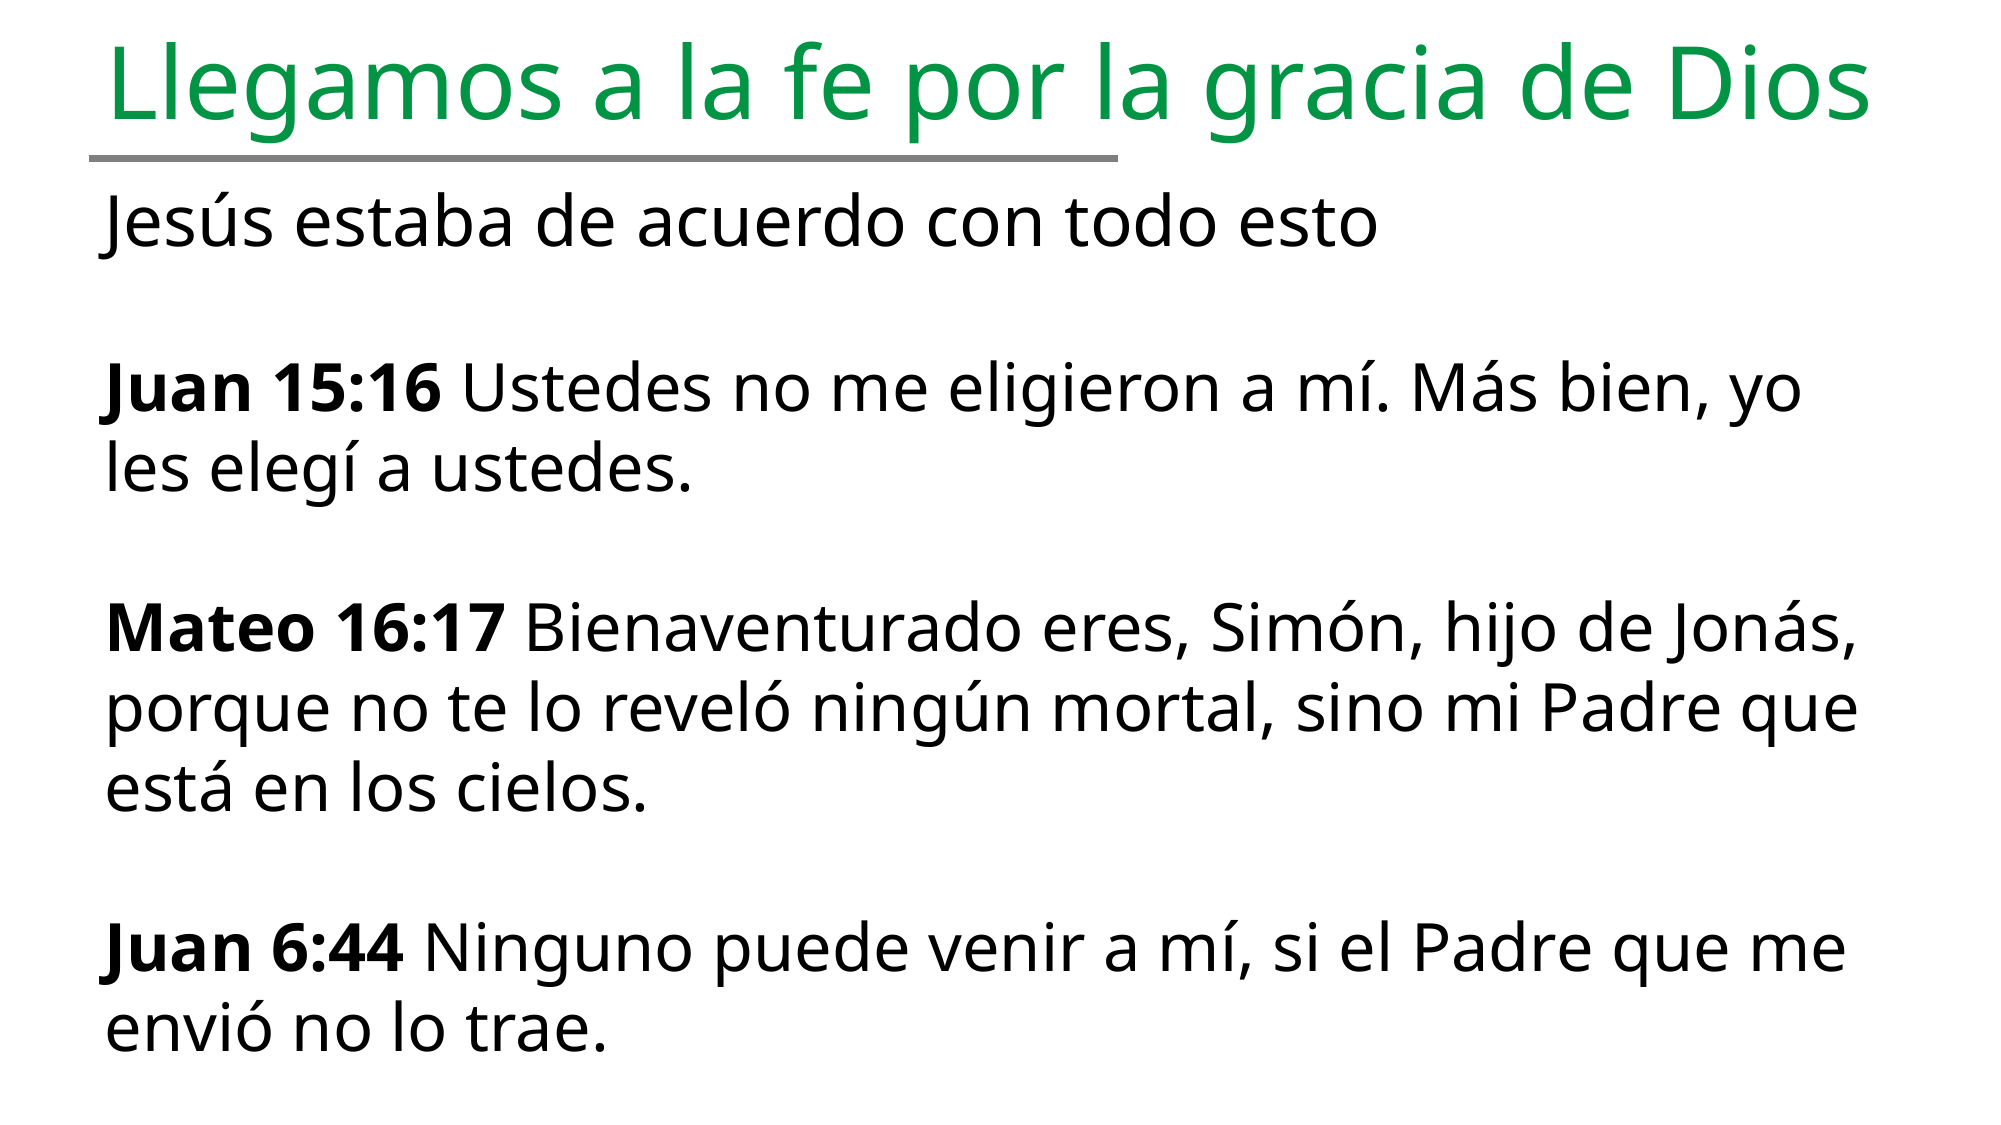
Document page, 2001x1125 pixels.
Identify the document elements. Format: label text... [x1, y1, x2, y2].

text_box Llegamos a la fe por la gracia de Dios [90, 10, 1907, 148]
text_box Jesús estaba de acuerdo con todo esto Juan 15:16 Ustedes no me eligieron a mí. Más bien, yo les elegí a ustedes. Mateo 16:17 Bienaventurado eres, Simón, hijo de Jonás, porque no te lo reveló ningún mortal, sino mi Padre que está en los cielos. Juan 6:44 Ninguno puede venir a mí, si el Padre que me envió no lo trae. [89, 167, 1907, 1073]
